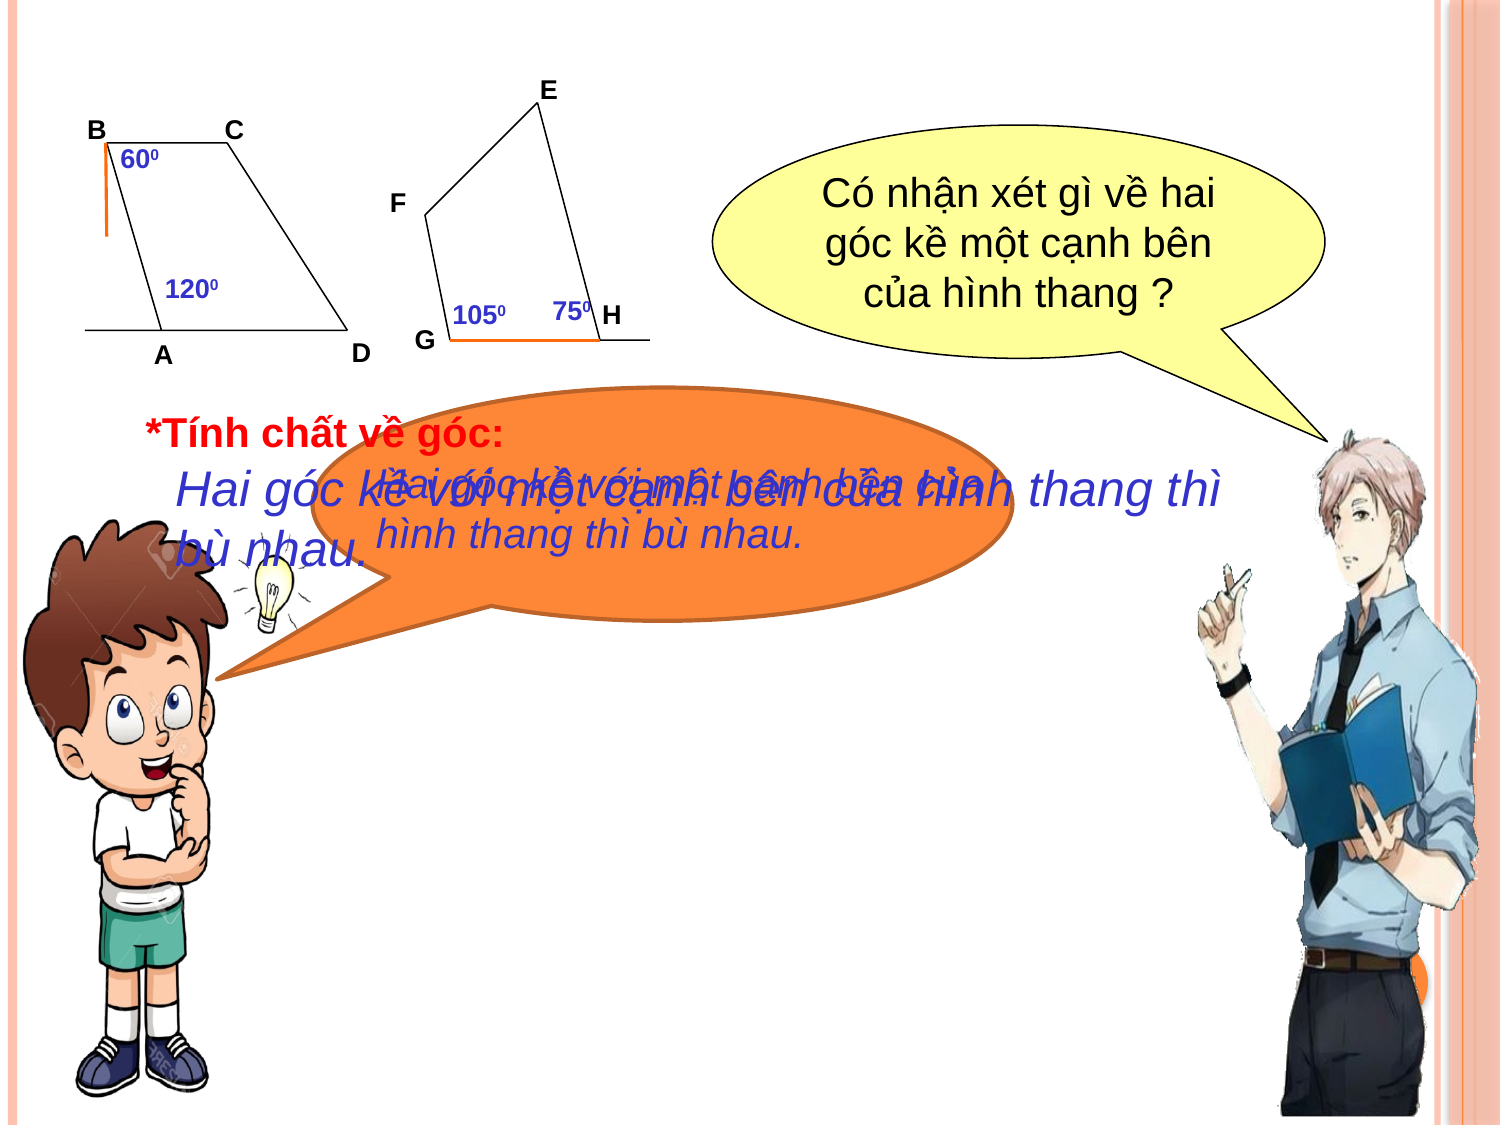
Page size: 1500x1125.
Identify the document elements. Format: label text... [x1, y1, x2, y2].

text_box Hai góc kề với một cạnh bên của hình thang thì bù nhau. [162, 449, 1174, 584]
picture [11, 499, 323, 1125]
text_box [504, 385, 975, 449]
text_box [105, 142, 162, 331]
picture [1180, 421, 1494, 1125]
text_box Có nhận xét gì về hai góc kề một cạnh bên của hình thang ? [712, 125, 1325, 418]
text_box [71, 104, 413, 379]
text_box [374, 64, 663, 364]
text_box [329, 584, 924, 652]
text_box *Tính chất về góc: [130, 398, 521, 464]
